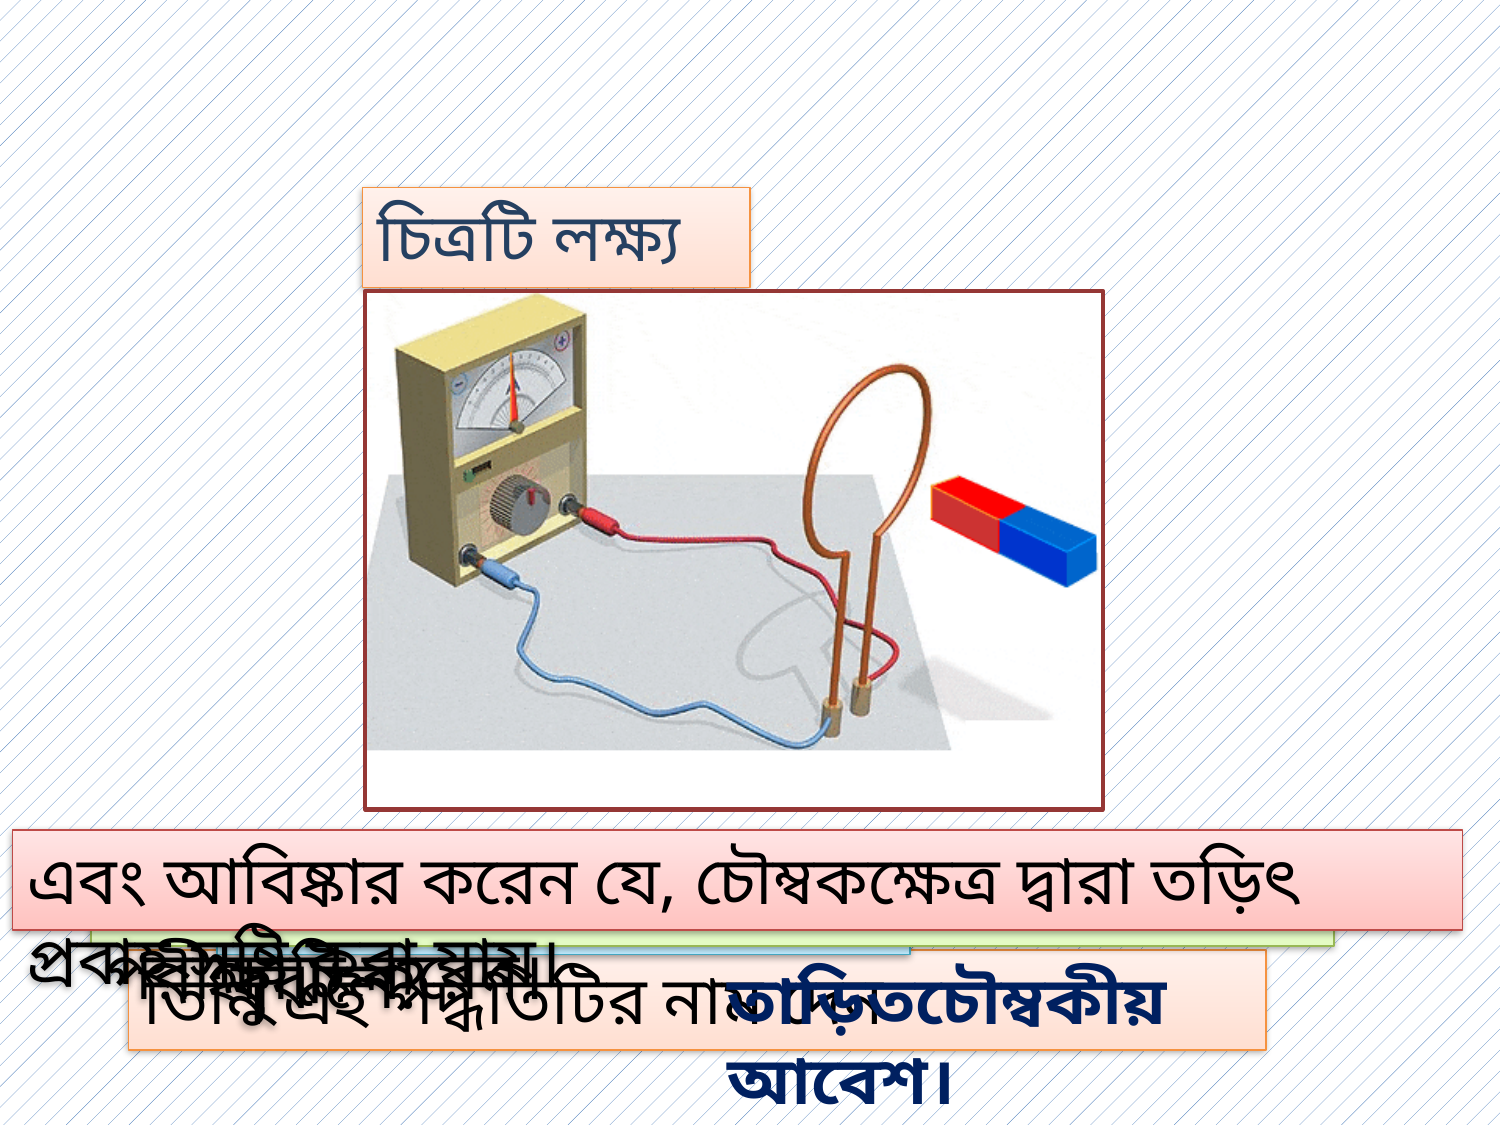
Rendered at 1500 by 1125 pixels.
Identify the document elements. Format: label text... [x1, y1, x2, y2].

text_box ১৮৩১সালে সর্বপ্রথম মাইকেল ফ্যারাডে এই পরীক্ষাটি করেন। [90, 939, 1335, 947]
text_box চিত্রটি লক্ষ্য করঃ [362, 187, 751, 288]
text_box তাড়িতচৌম্বকীয় আবেশ। [710, 948, 1301, 1052]
text_box তিনি এই পদ্ধতিটির নাম দেন [128, 954, 710, 1051]
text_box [364, 290, 1103, 810]
text_box এবং আবিষ্কার করেন যে, চৌম্বকক্ষেত্র দ্বারা তড়িৎ প্রবাহ সৃষ্টি করা যায়। [12, 829, 1463, 931]
